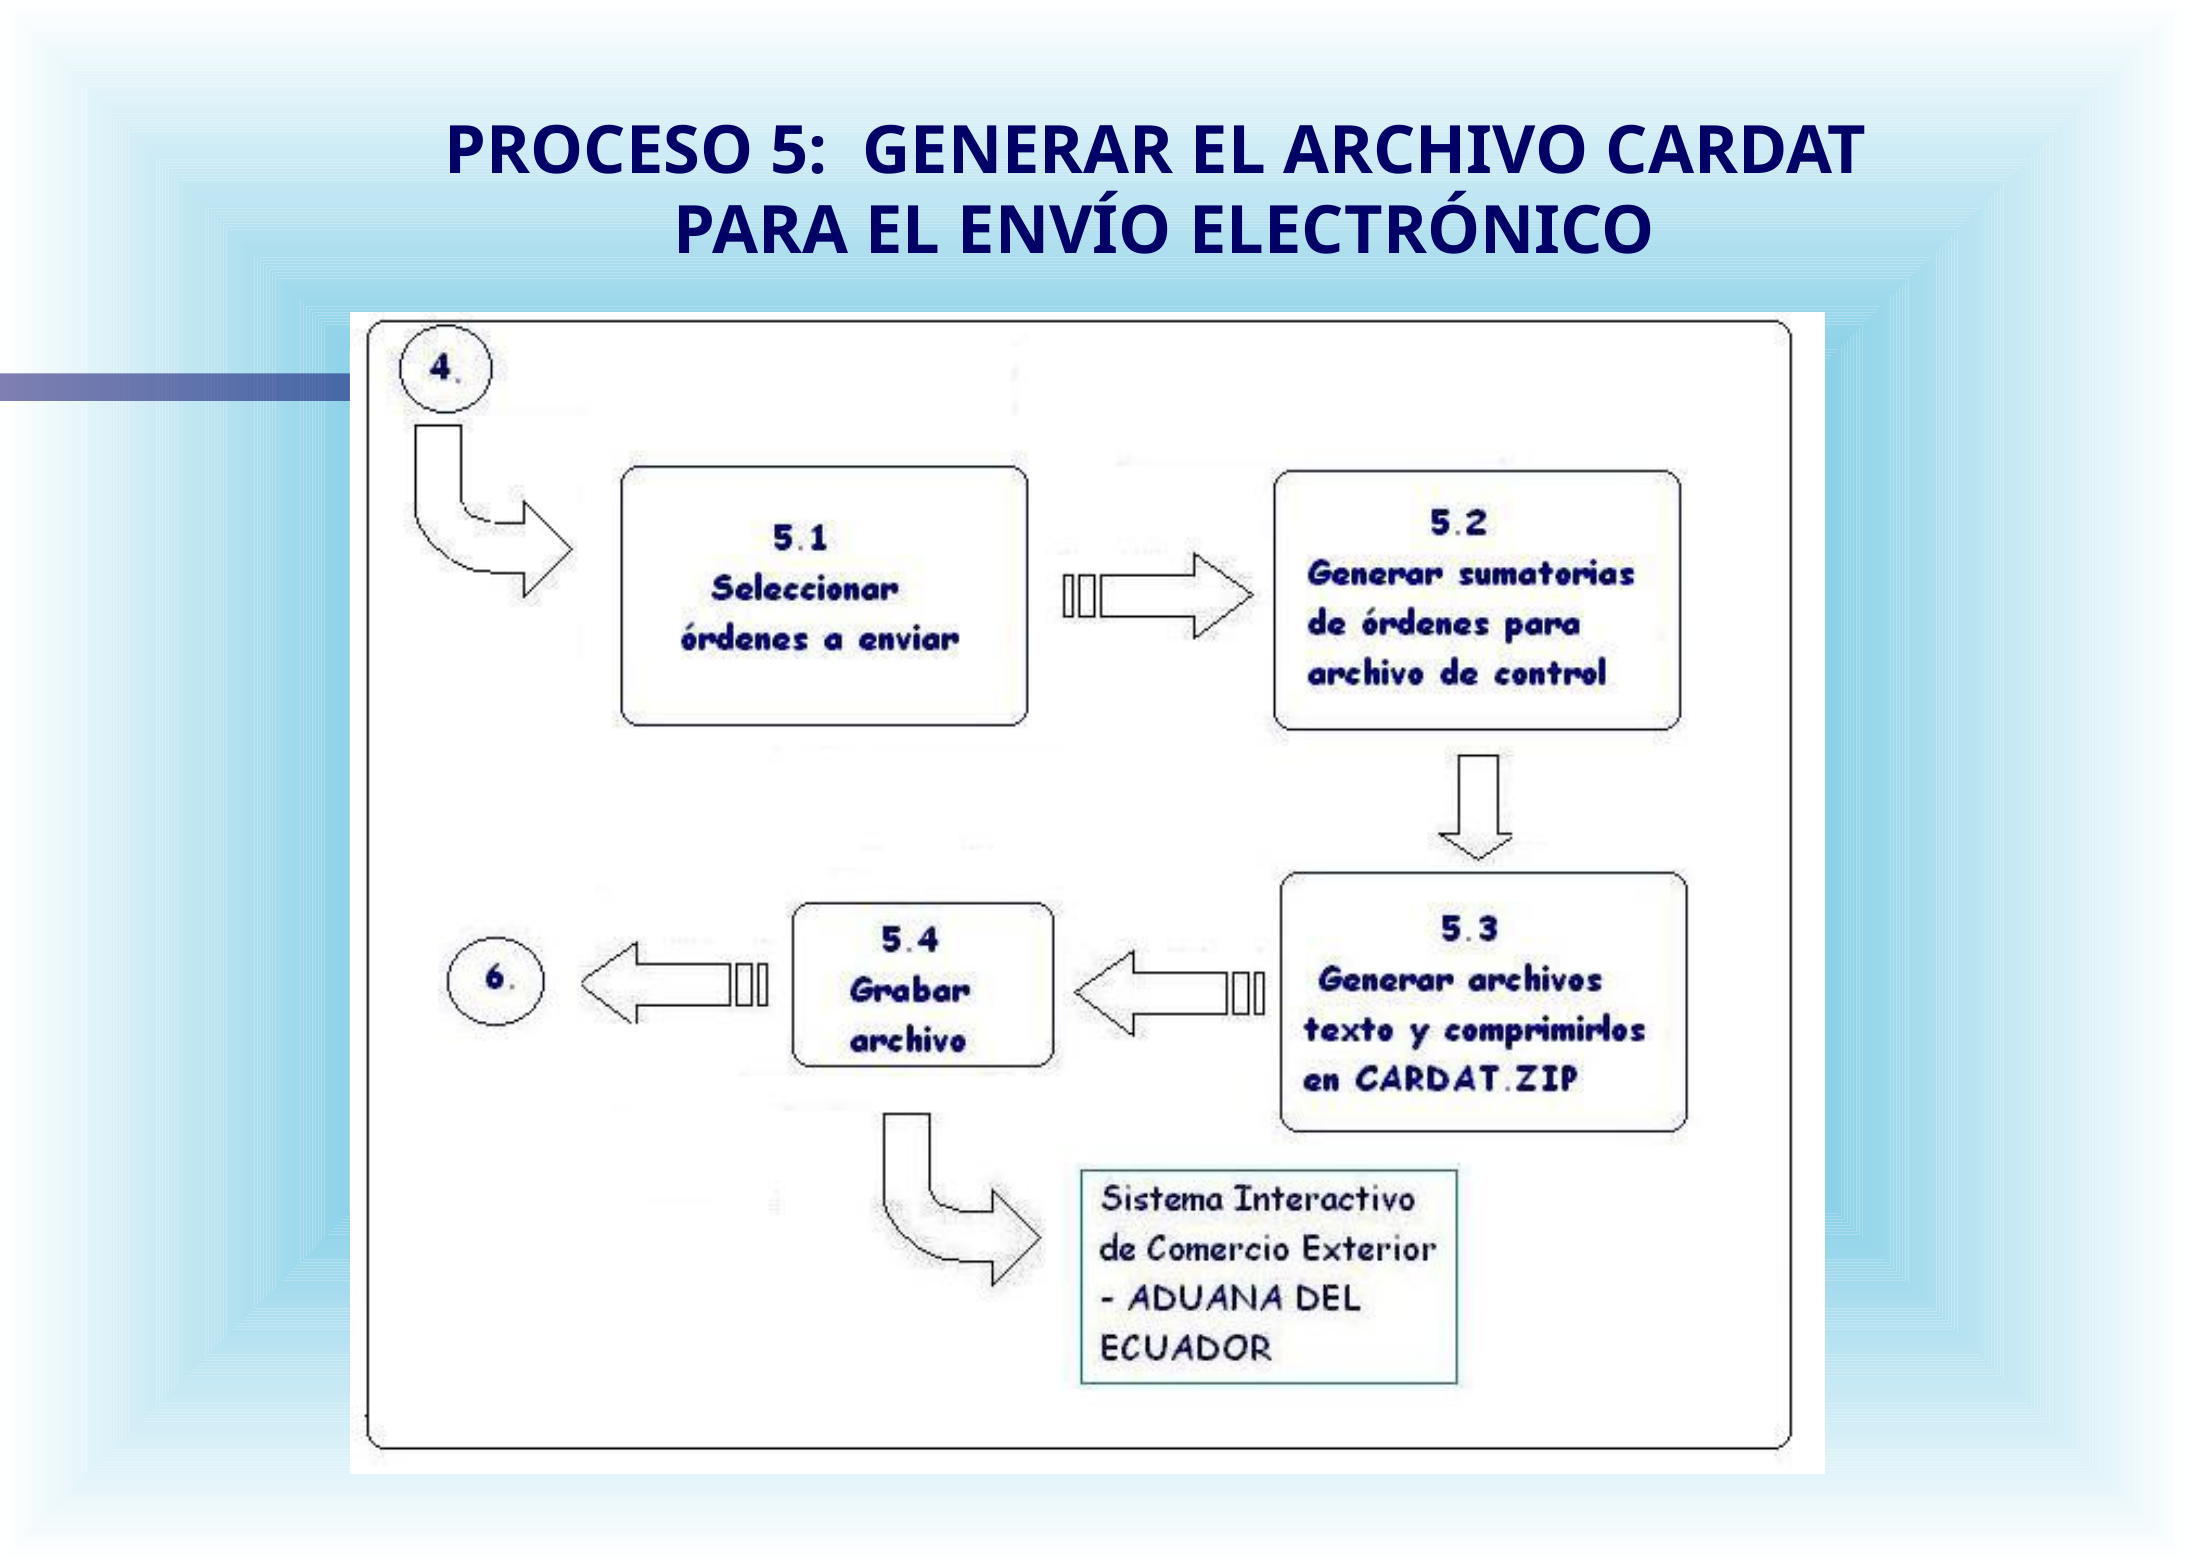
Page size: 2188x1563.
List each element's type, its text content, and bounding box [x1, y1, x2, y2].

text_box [349, 312, 1826, 1474]
text_box PROCESO 5: GENERAR EL ARCHIVO CARDAT PARA EL ENVÍO ELECTRÓNICO [324, 99, 1988, 355]
